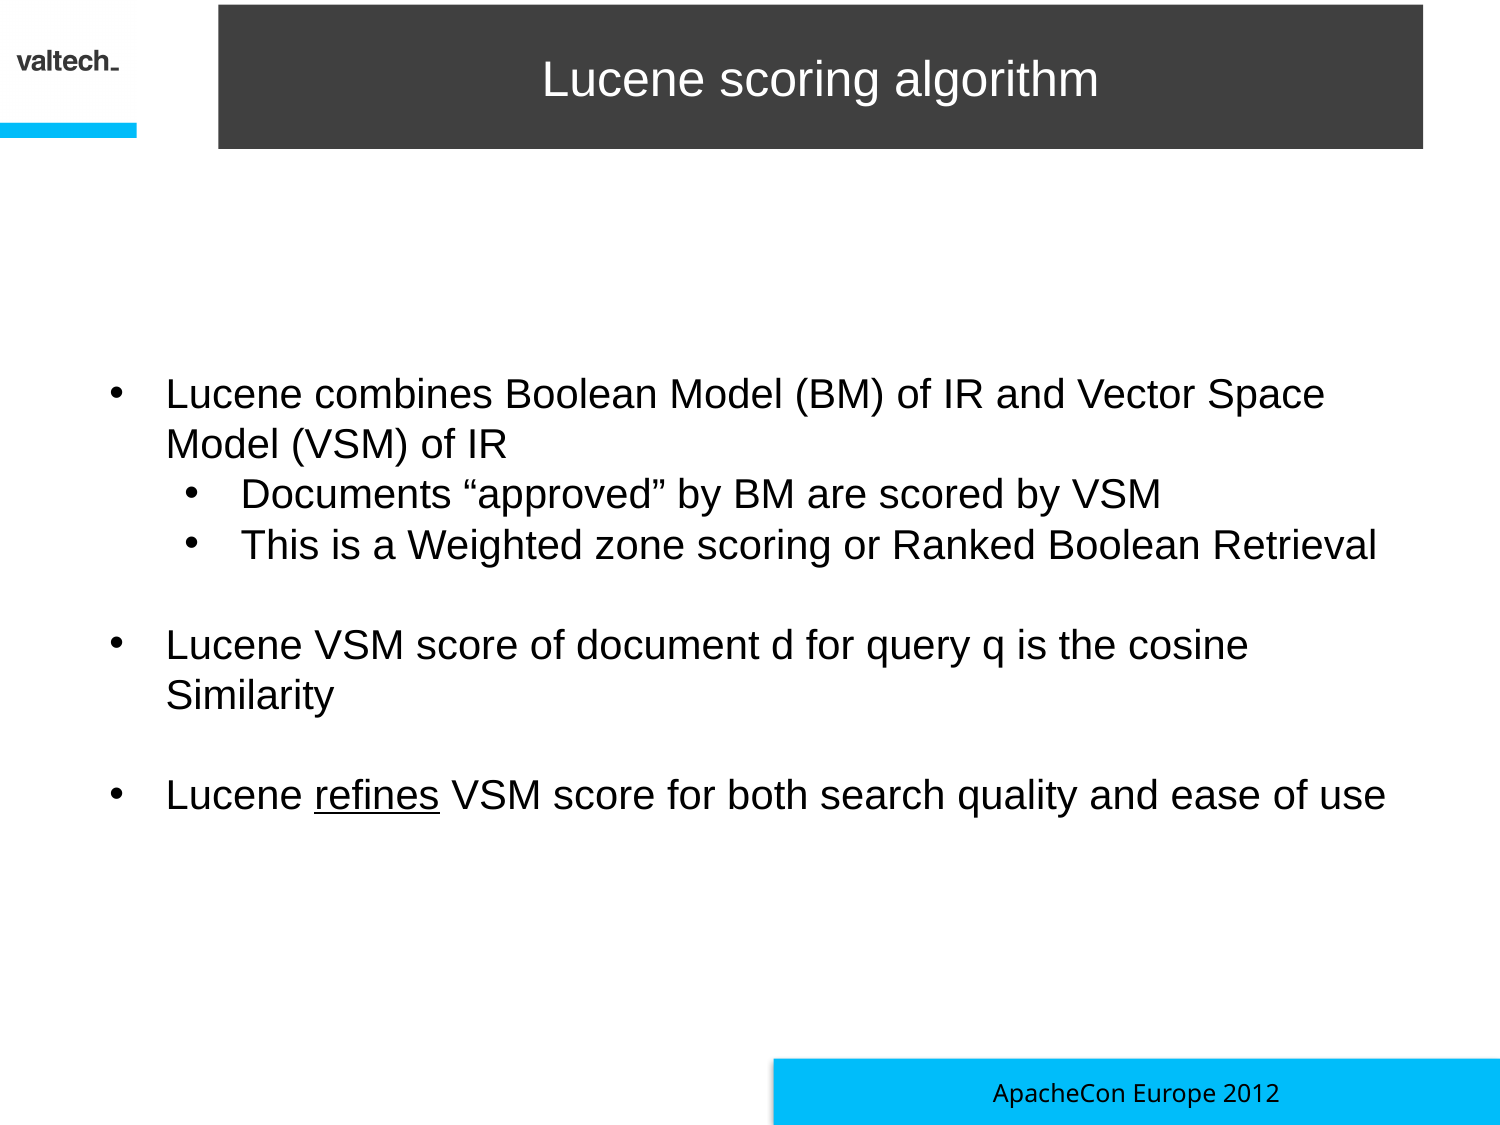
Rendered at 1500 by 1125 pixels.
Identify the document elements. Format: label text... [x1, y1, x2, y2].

title Lucene scoring algorithm [218, 4, 1424, 149]
text_box Lucene combines Boolean Model (BM) of IR and Vector Space Model (VSM) of IR Documents “approved” by BM are scored by VSM This is a Weighted zone scoring or Ranked Boolean Retrieval Lucene VSM score of document d for query q is the cosine Similarity Lucene refines VSM score for both search quality and ease of use [79, 180, 1436, 1000]
subtitle ApacheCon Europe 2012 [773, 1058, 1500, 1125]
